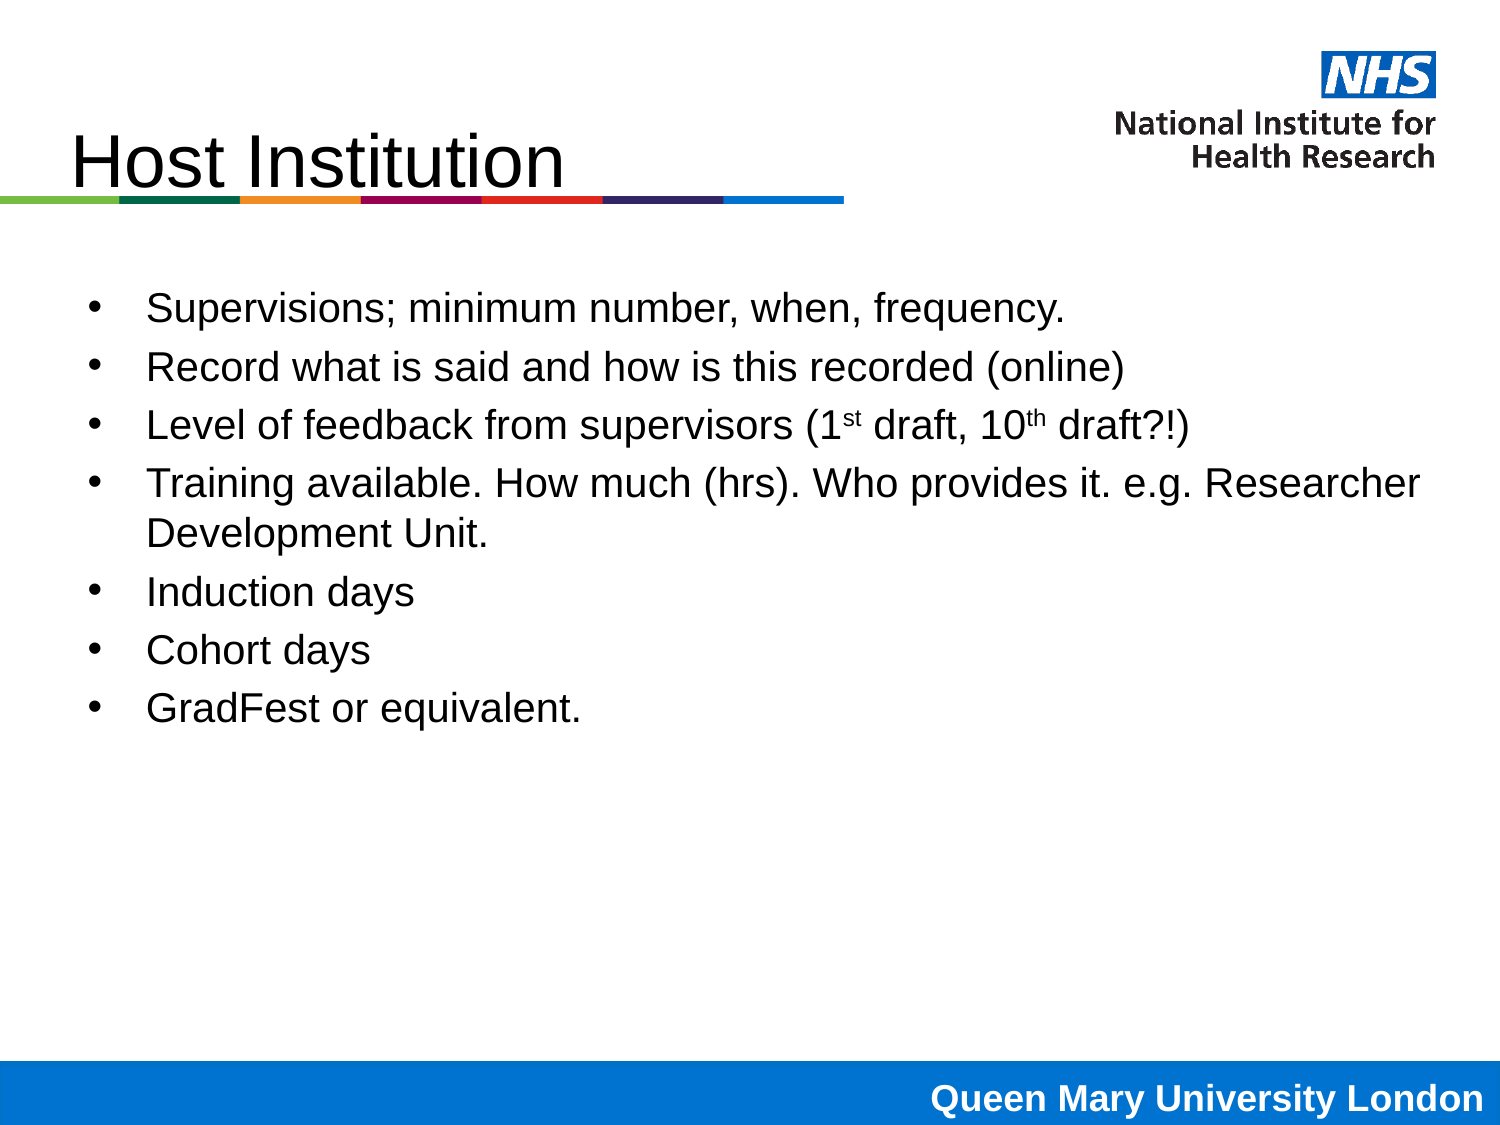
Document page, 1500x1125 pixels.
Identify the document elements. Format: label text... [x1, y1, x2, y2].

picture [0, 196, 55, 204]
title Host Institution [55, 48, 1467, 265]
text_box Supervisions; minimum number, when, frequency. Record what is said and how is this recorded (online) Level of feedback from supervisors (1st draft, 10th draft?!) Training available. How much (hrs). Who provides it. e.g. Researcher Development Unit. Induction days Cohort days GradFest or equivalent. [55, 265, 1467, 980]
